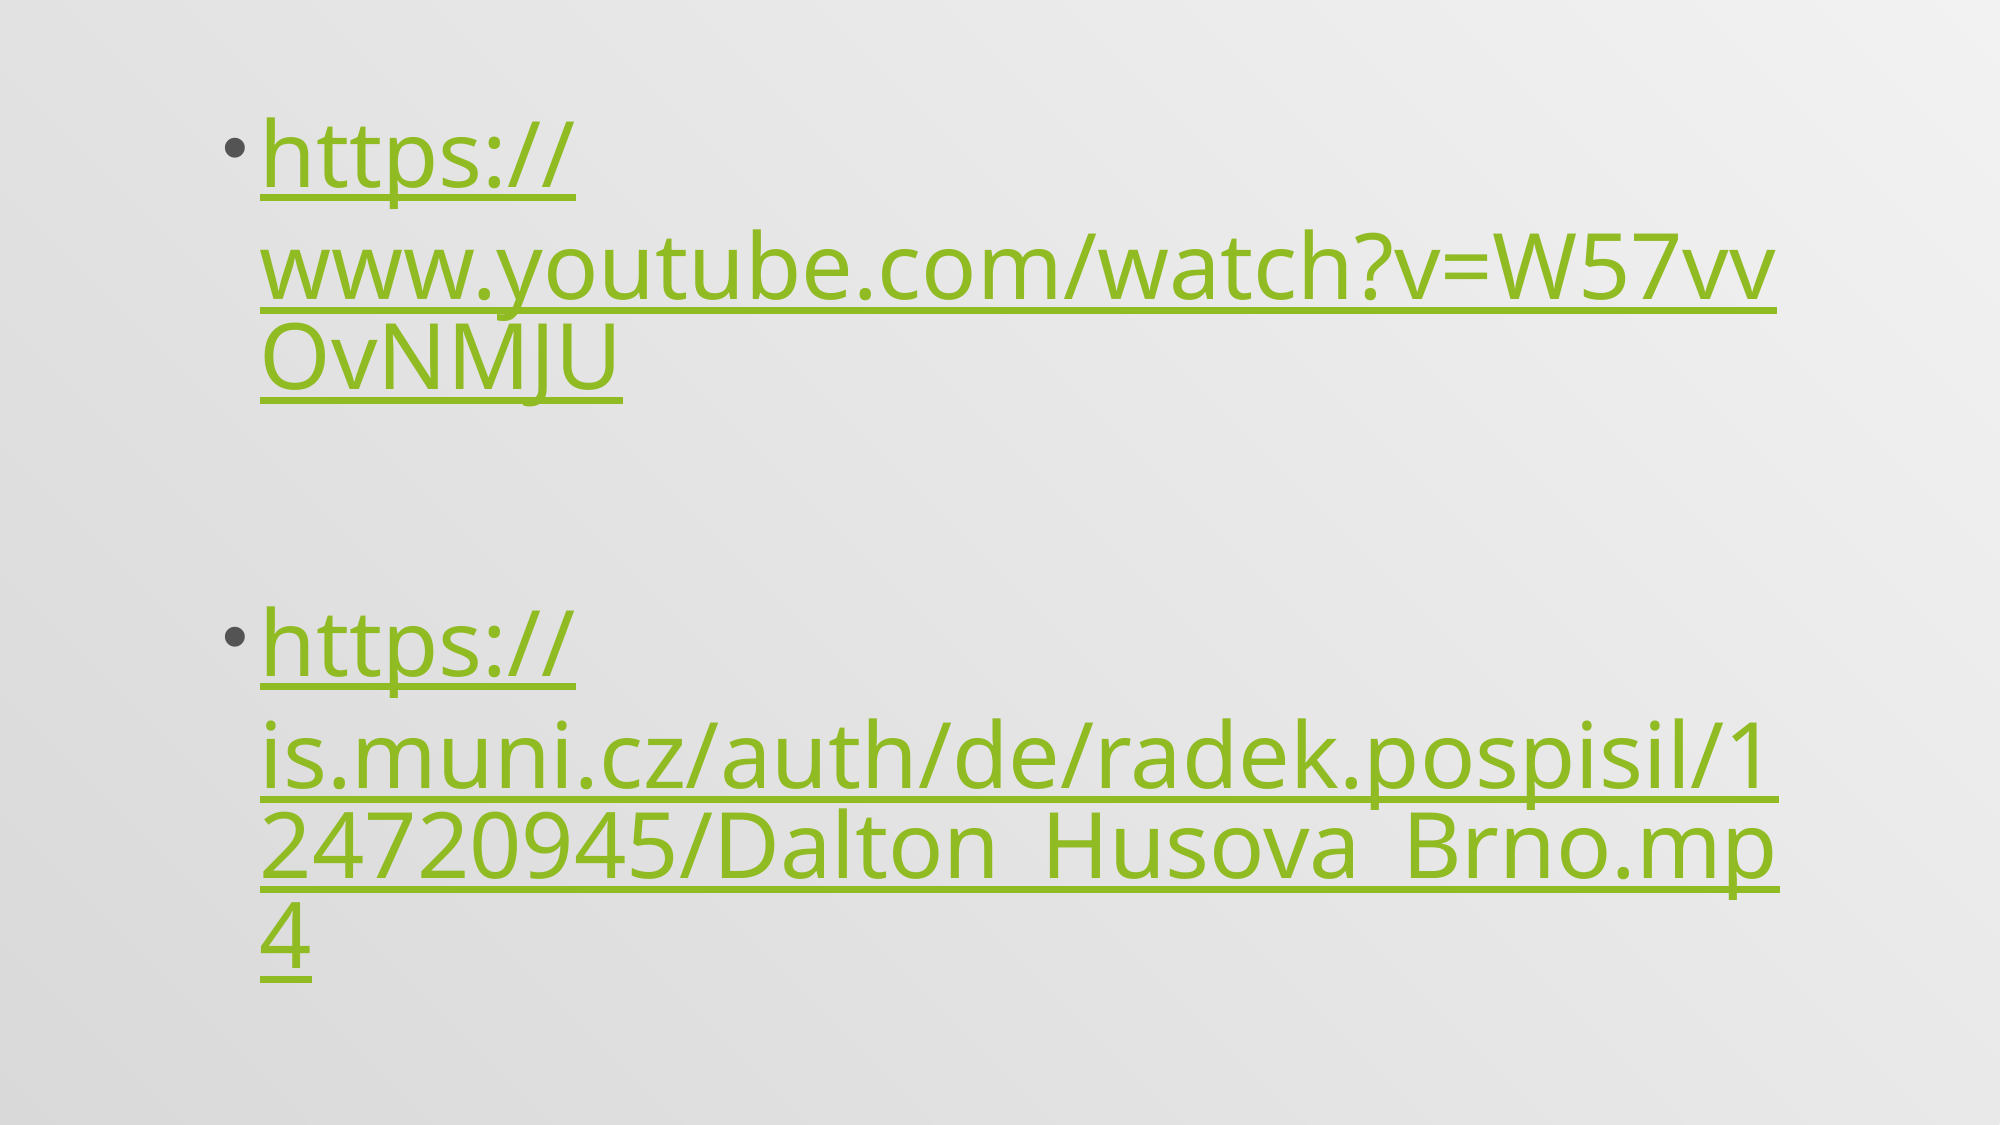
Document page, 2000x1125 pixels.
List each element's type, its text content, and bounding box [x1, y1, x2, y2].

list https://www.youtube.com/watch?v=W57vvOvNMJU https://is.muni.cz/auth/de/radek.pospisil/124720945/Dalton_Husova_Brno.mp4 [199, 90, 1800, 1013]
